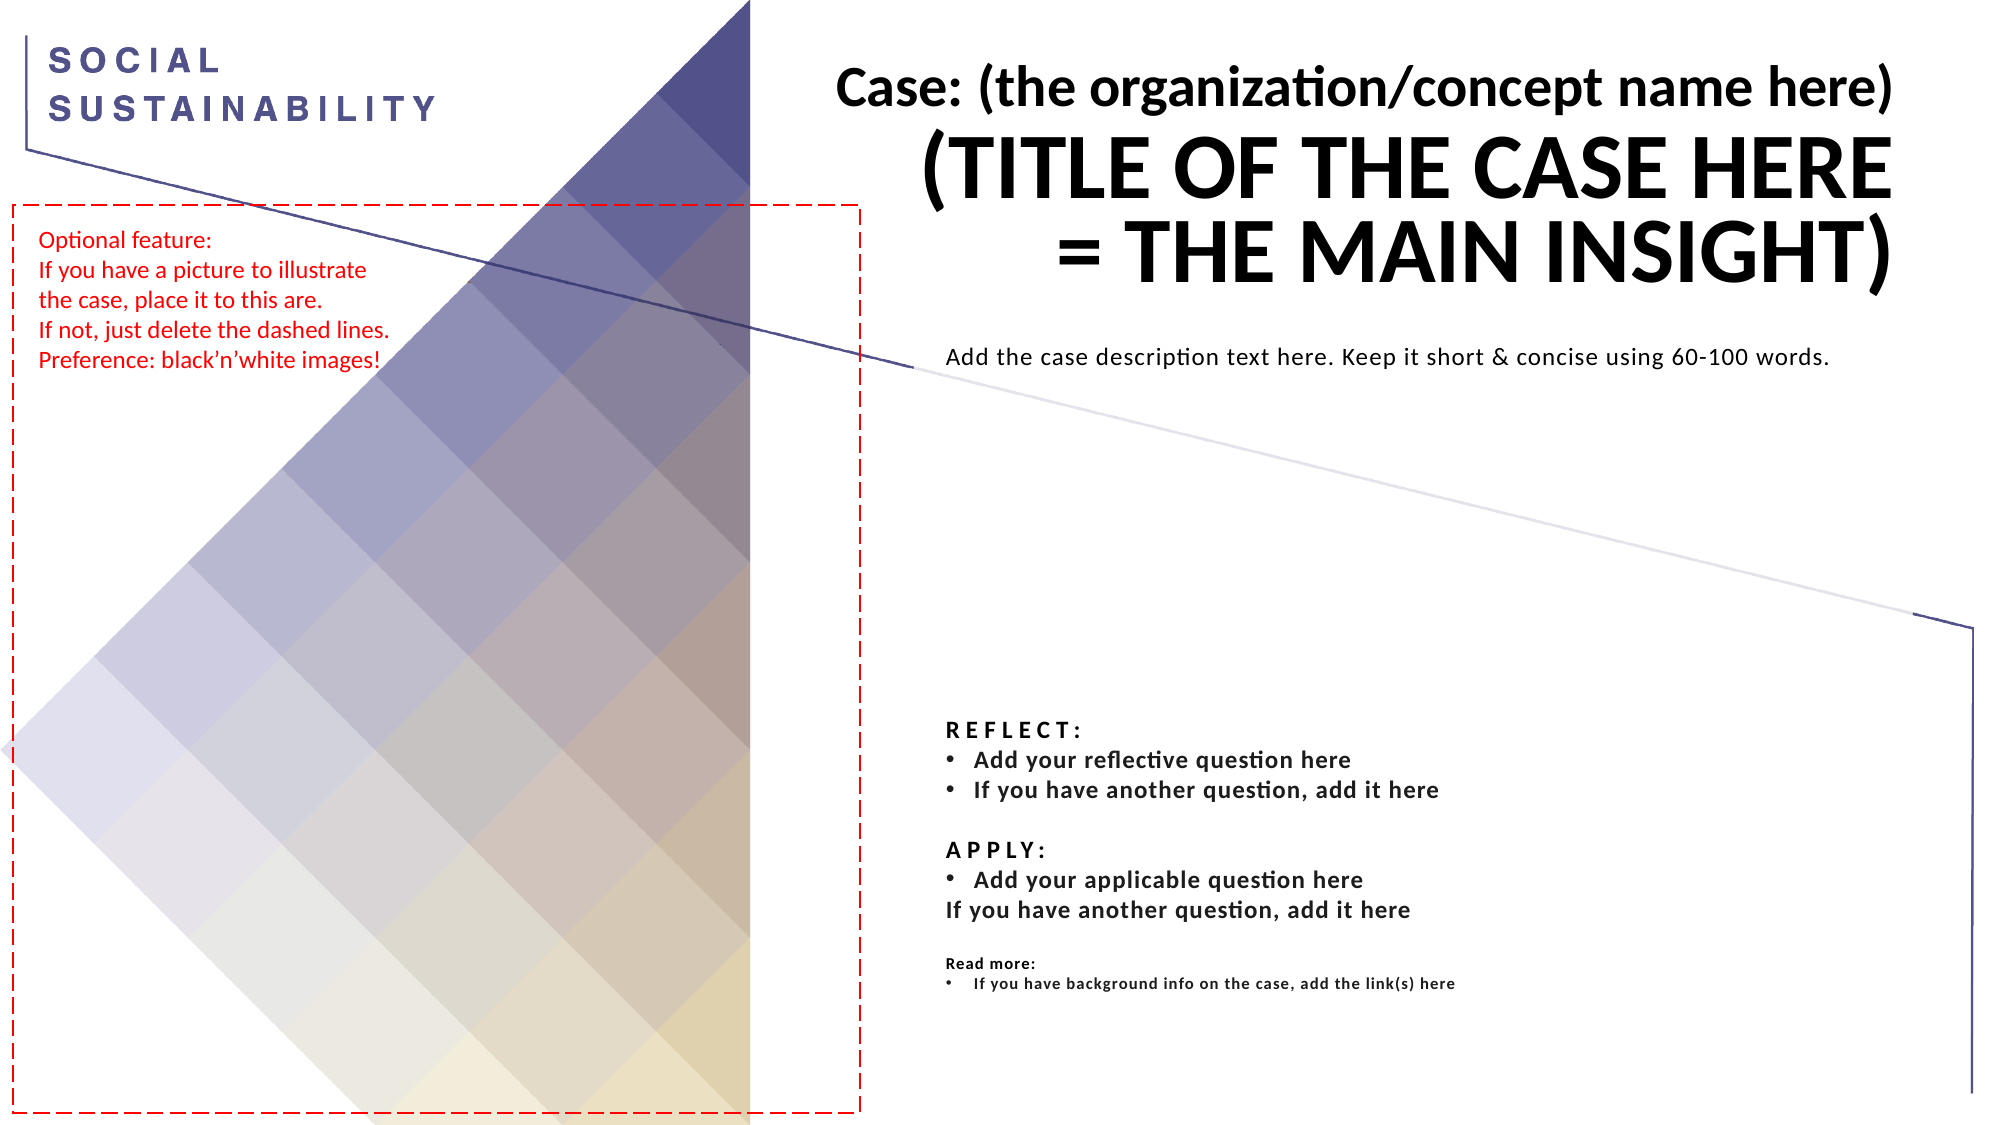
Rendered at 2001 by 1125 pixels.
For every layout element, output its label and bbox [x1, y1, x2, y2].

text_box [12, 204, 860, 1114]
picture [0, 0, 1974, 1125]
